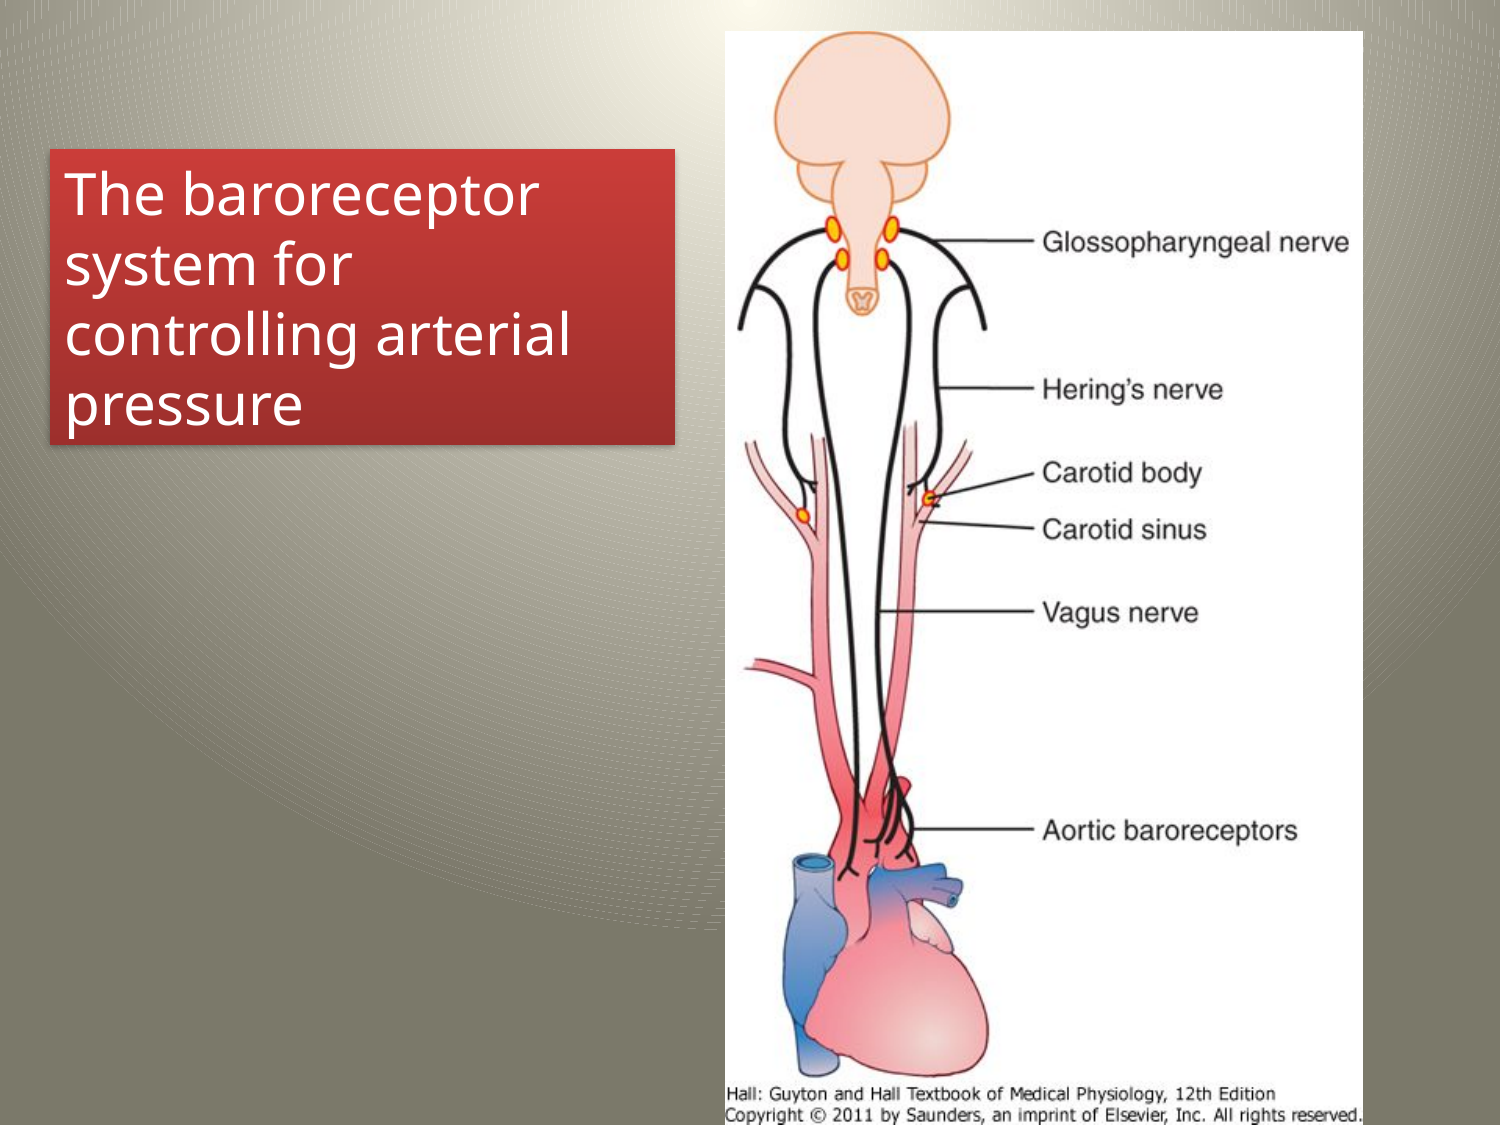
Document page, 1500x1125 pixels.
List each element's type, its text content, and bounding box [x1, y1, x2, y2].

text_box The baroreceptor system for controlling arterial pressure [50, 149, 675, 445]
picture [724, 30, 1363, 1125]
